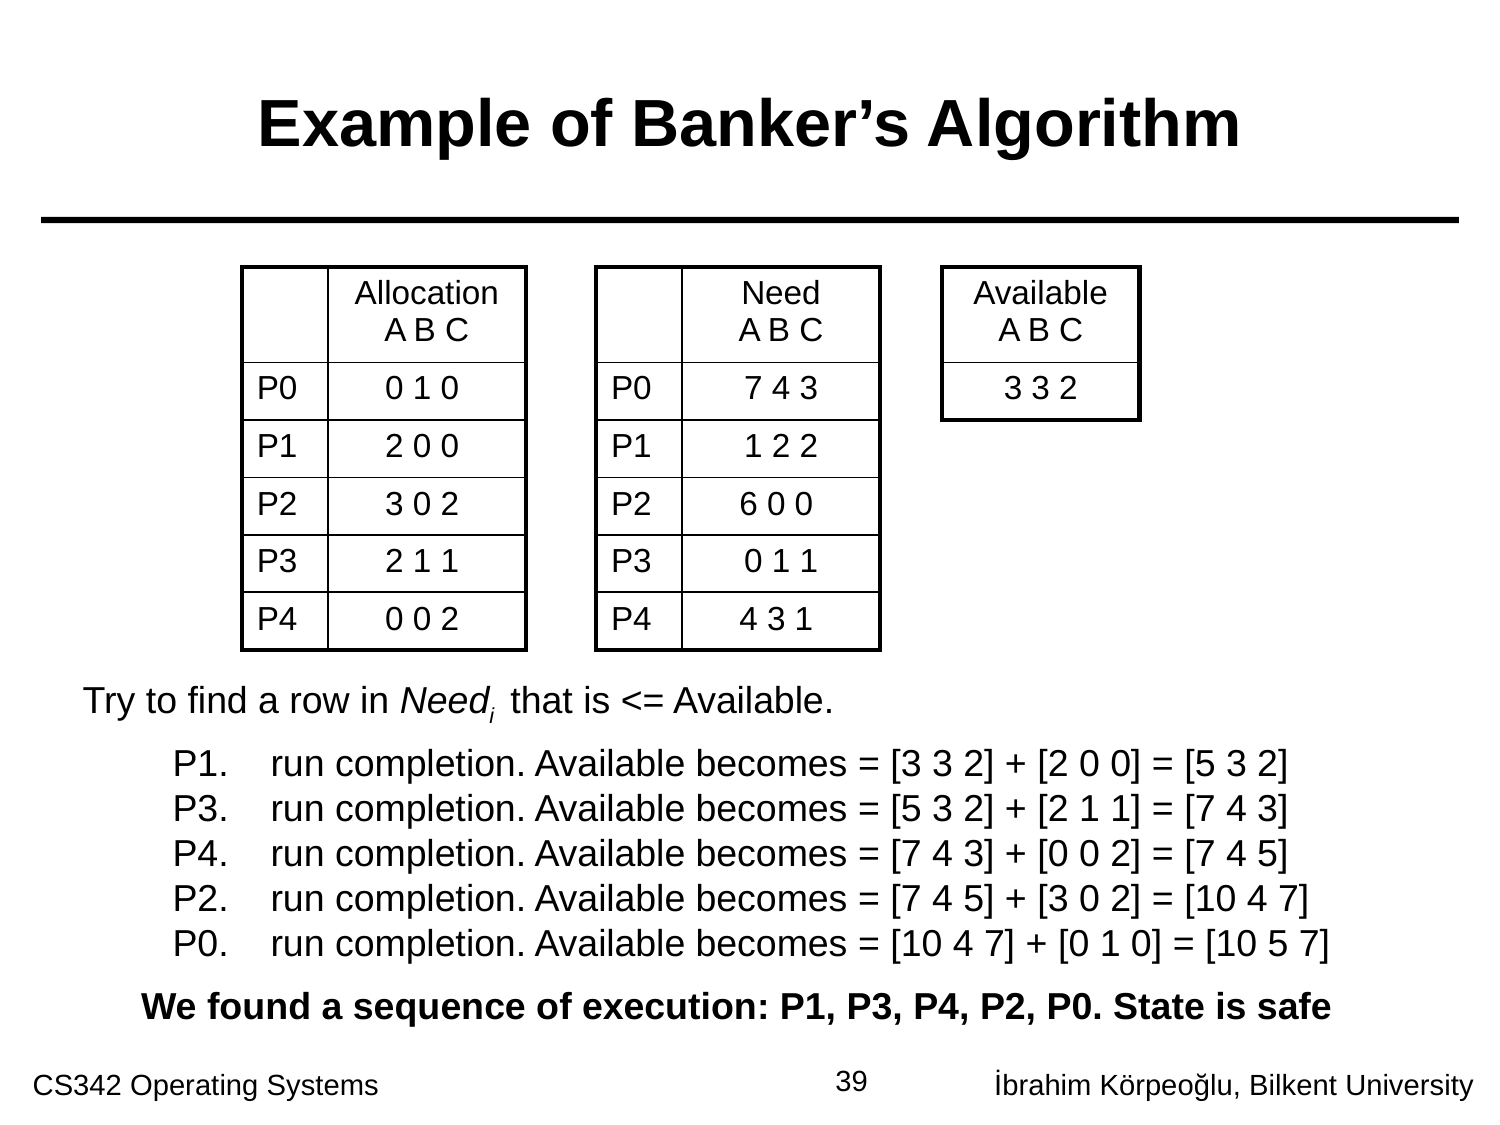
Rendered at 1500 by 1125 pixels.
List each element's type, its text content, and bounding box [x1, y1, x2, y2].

table_cell P3 [244, 536, 327, 591]
table_cell 2 1 1 [329, 536, 524, 591]
table_cell P4 [244, 593, 327, 648]
table_cell P1 [598, 421, 681, 477]
table_cell P1 [244, 421, 327, 477]
table_cell 3 3 2 [944, 363, 1137, 418]
table_cell 6 0 0 [683, 478, 878, 534]
slide_number CS342 Operating Systems [17, 1058, 727, 1117]
slide_number 39 [726, 1055, 883, 1106]
text_box P1. run completion. Available becomes = [3 3 2] + [2 0 0] = [5 3 2] P3. run completion. Available becomes = [5 3 2] + [2 1 1] = [7 4 3] P4. run completion. Available becomes = [7 4 3] + [0 0 2] = [7 4 5] P2. run completion. Available becomes = [7 4 5] + [3 0 2] = [10 4 7] P0. run completion. Available becomes = [10 4 7] + [0 1 0] = [10 5 7] [157, 730, 1346, 974]
table_cell P3 [598, 536, 681, 591]
table_header [598, 269, 681, 362]
title Example of Banker’s Algorithm [53, 26, 1447, 214]
table_cell 7 4 3 [683, 363, 878, 419]
table_cell 4 3 1 [683, 593, 878, 648]
table_cell 0 0 2 [329, 593, 524, 648]
table_cell P2 [244, 478, 327, 534]
text_box We found a sequence of execution: P1, P3, P4, P2, P0. State is safe [126, 974, 1348, 1036]
table_cell 0 1 0 [329, 363, 524, 419]
footer İbrahim Körpeoğlu, Bilkent University [974, 1058, 1495, 1114]
table_header Available A B C [944, 269, 1137, 362]
table_cell P0 [598, 363, 681, 419]
table_header [244, 269, 327, 362]
table_cell P4 [598, 593, 681, 648]
table_header Allocation A B C [329, 269, 524, 362]
text_box Try to find a row in Needi that is <= Available. [68, 668, 860, 736]
table_cell 2 0 0 [329, 421, 524, 477]
table_cell P2 [598, 478, 681, 534]
table_cell 3 0 2 [329, 478, 524, 534]
table_cell P0 [244, 363, 327, 419]
table_header Need A B C [683, 269, 878, 362]
table_cell 1 2 2 [683, 421, 878, 477]
table_cell 0 1 1 [683, 536, 878, 591]
